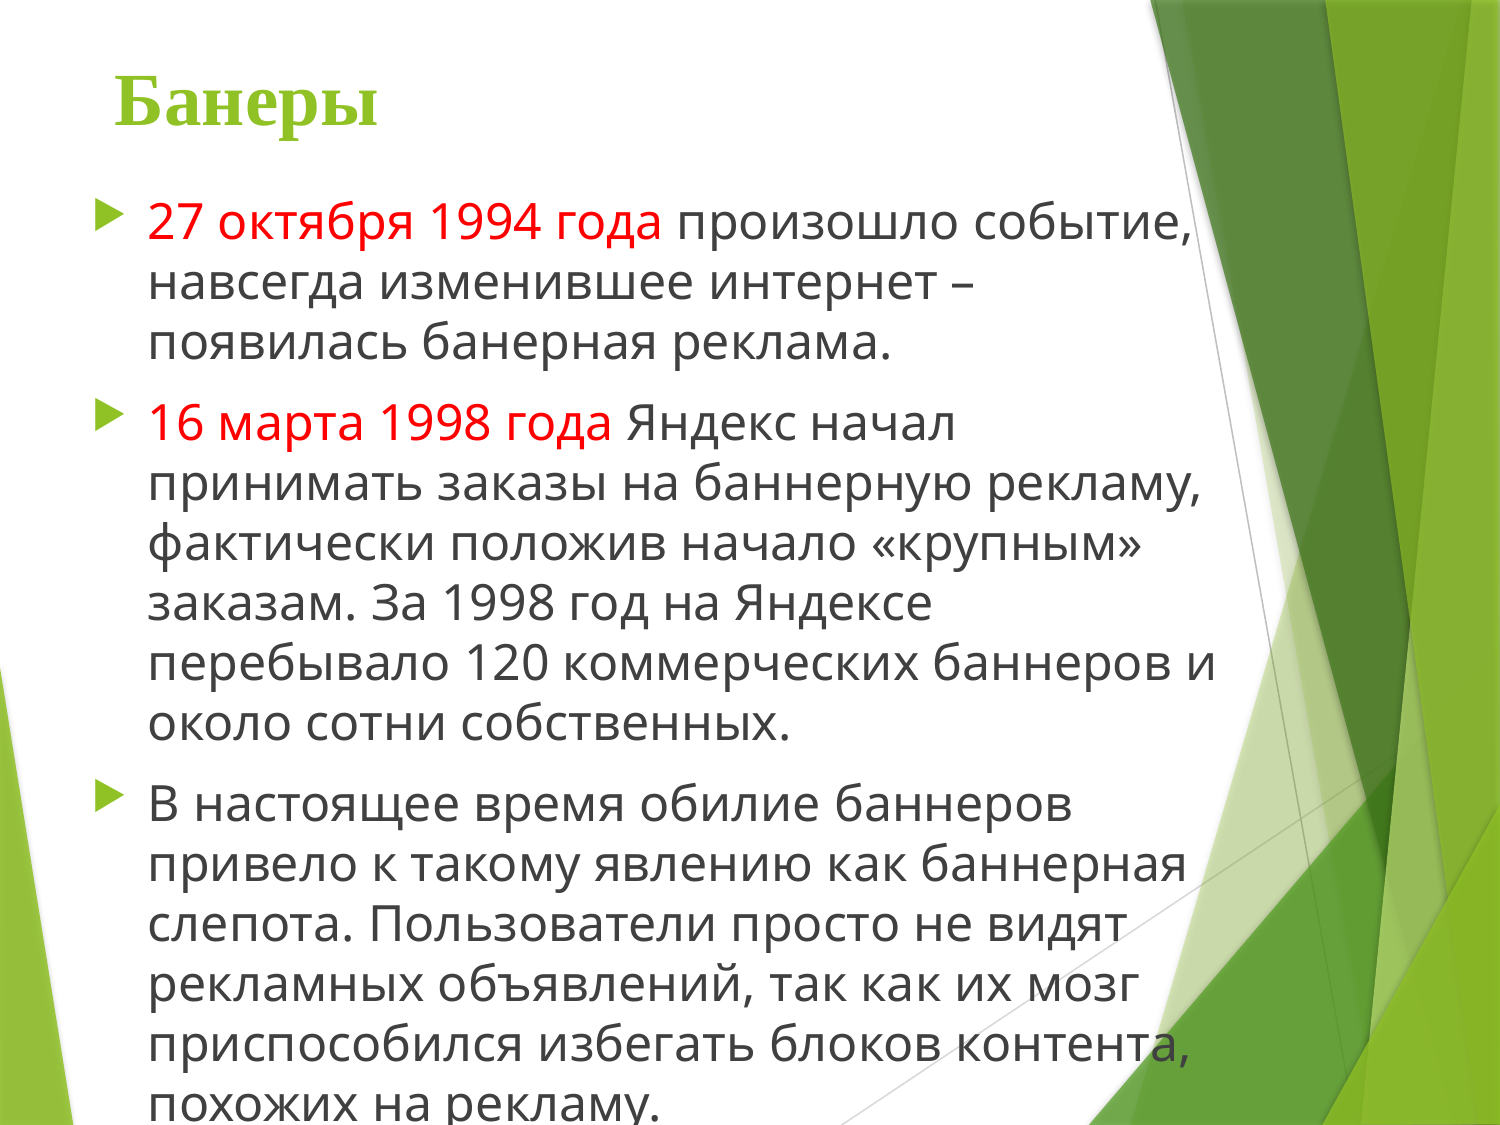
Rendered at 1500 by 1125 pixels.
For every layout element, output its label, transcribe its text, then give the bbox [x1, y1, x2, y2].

title Банеры [99, 42, 1142, 182]
list 27 октября 1994 года произошло событие, навсегда изменившее интернет – появилась банерная реклама. 16 марта 1998 года Яндекс начал принимать заказы на баннерную рекламу, фактически положив начало «крупным» заказам. За 1998 год на Яндексе перебывало 120 коммерческих баннеров и около сотни собственных. В настоящее время обилие баннеров привело к такому явлению как баннерная слепота. Пользователи просто не видят рекламных объявлений, так как их мозг приспособился избегать блоков контента, похожих на рекламу. [76, 182, 1259, 1045]
